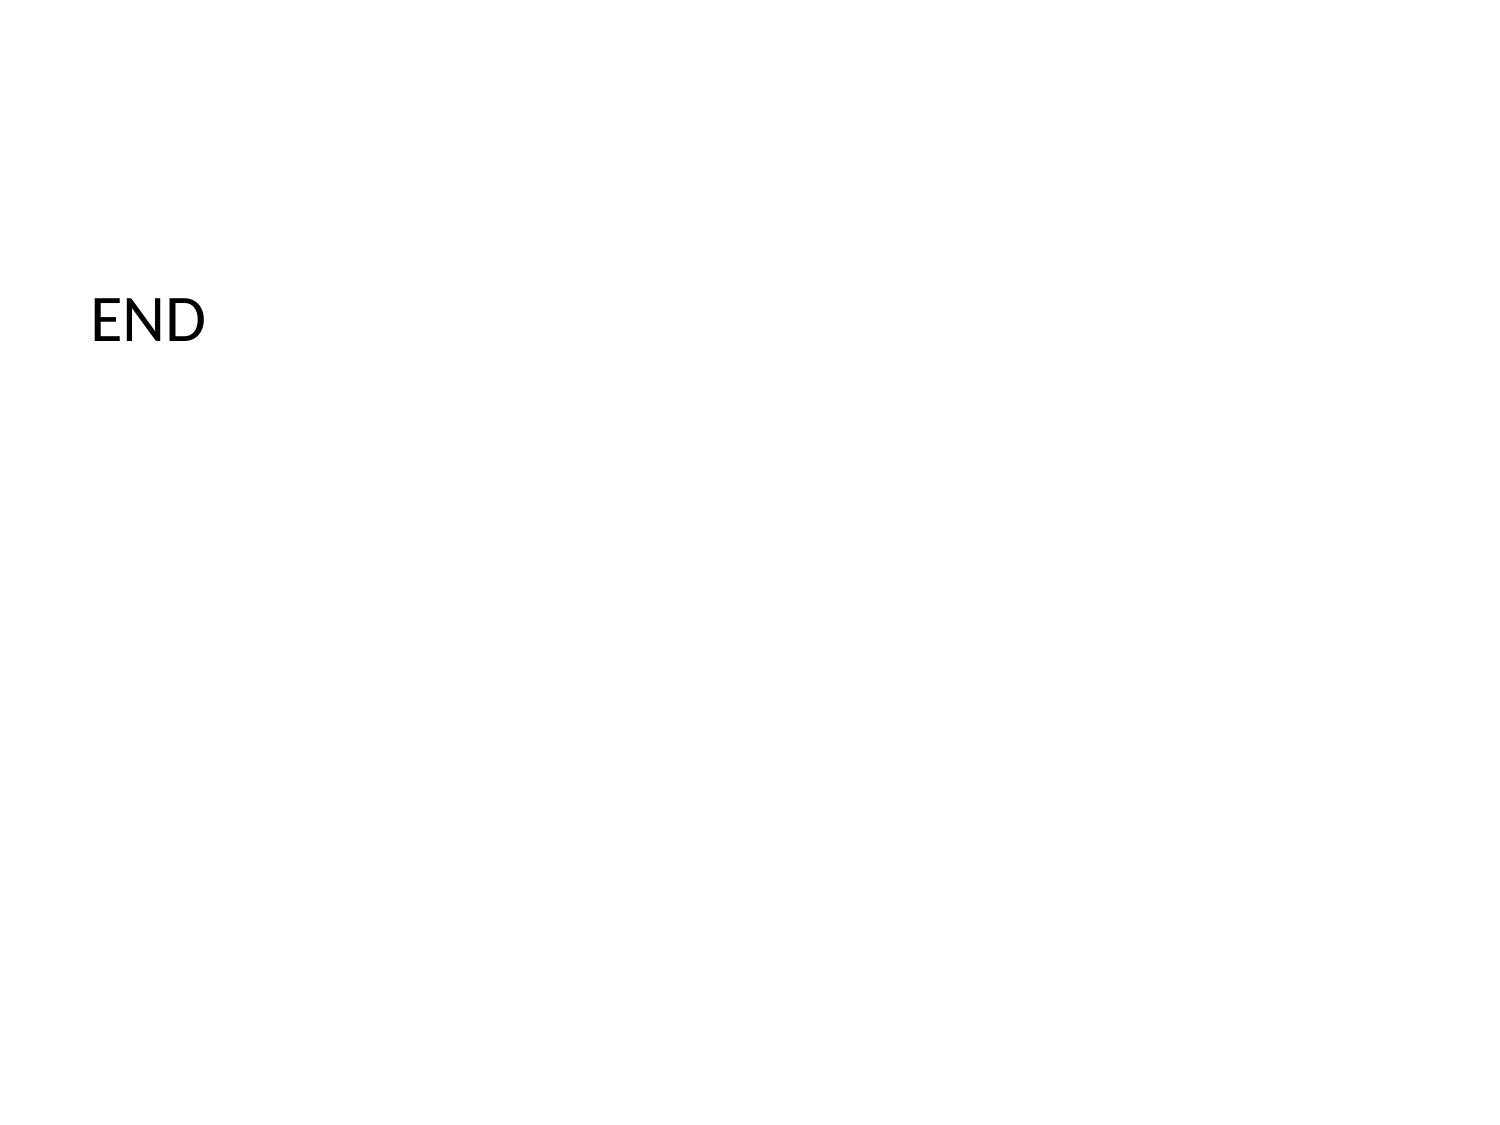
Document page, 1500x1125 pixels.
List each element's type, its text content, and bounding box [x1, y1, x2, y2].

list END [75, 267, 1439, 998]
